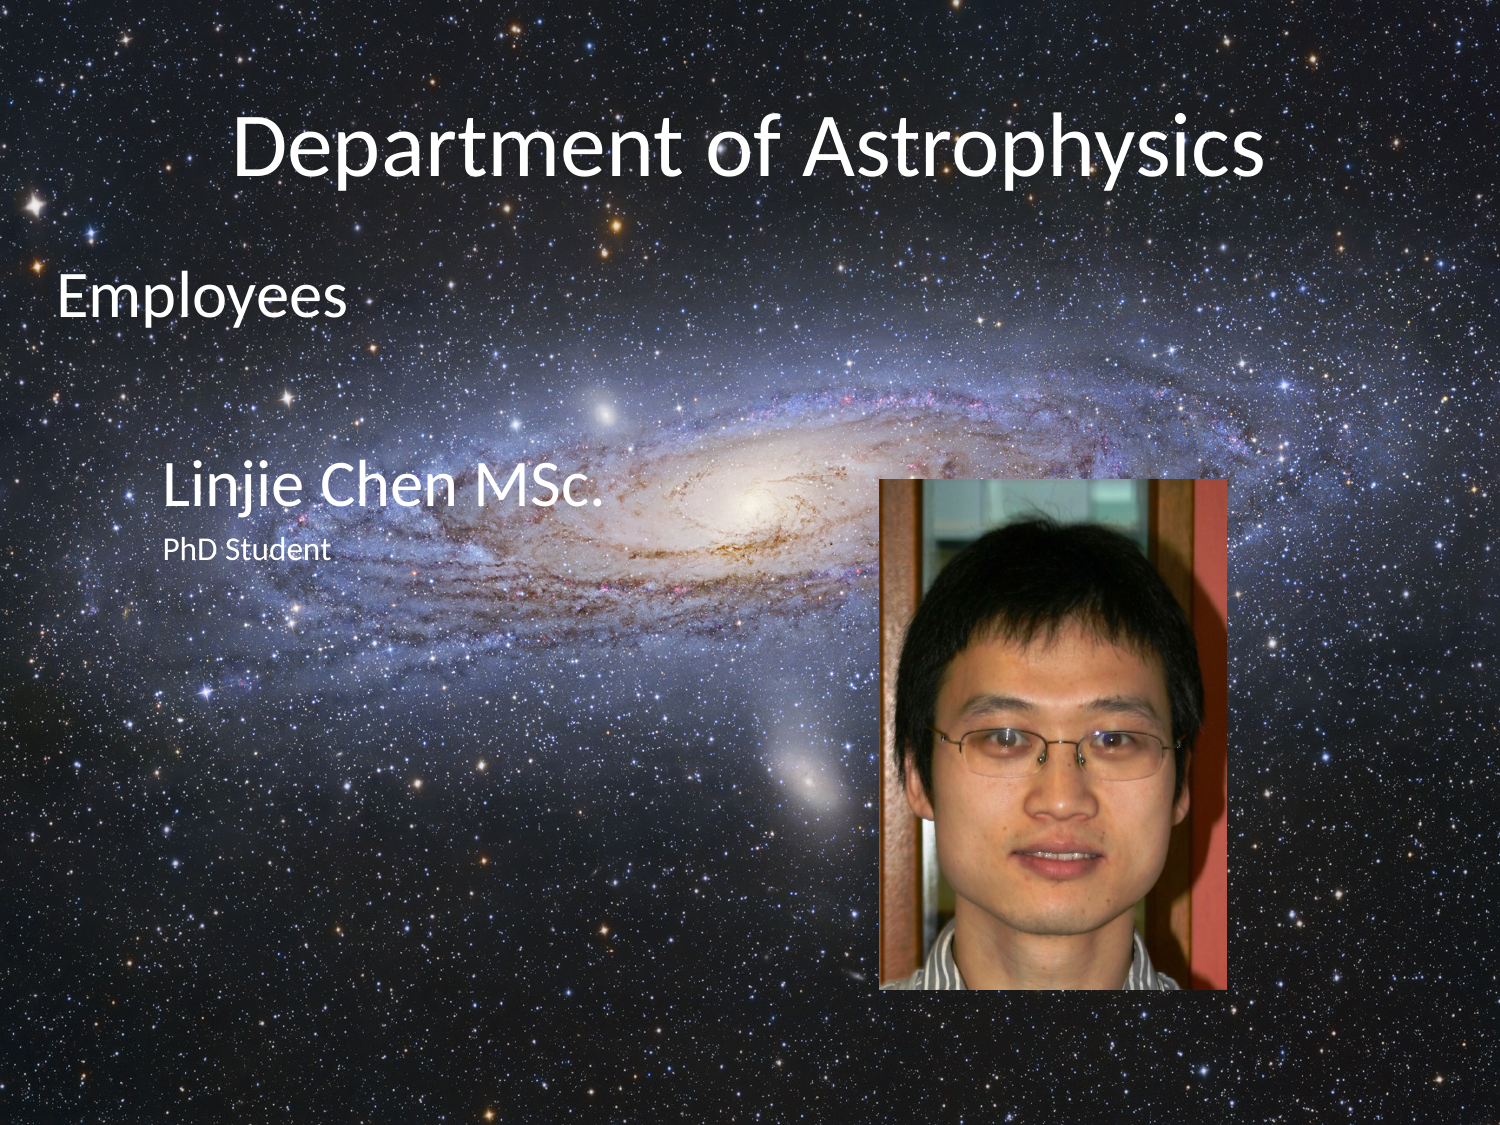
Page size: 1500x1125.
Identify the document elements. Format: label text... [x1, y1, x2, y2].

text_box Linjie Chen MSc. PhD Student [147, 432, 880, 858]
subtitle Employees [41, 243, 786, 350]
picture [0, 0, 1500, 1125]
title Department of Astrophysics [112, 19, 1388, 261]
